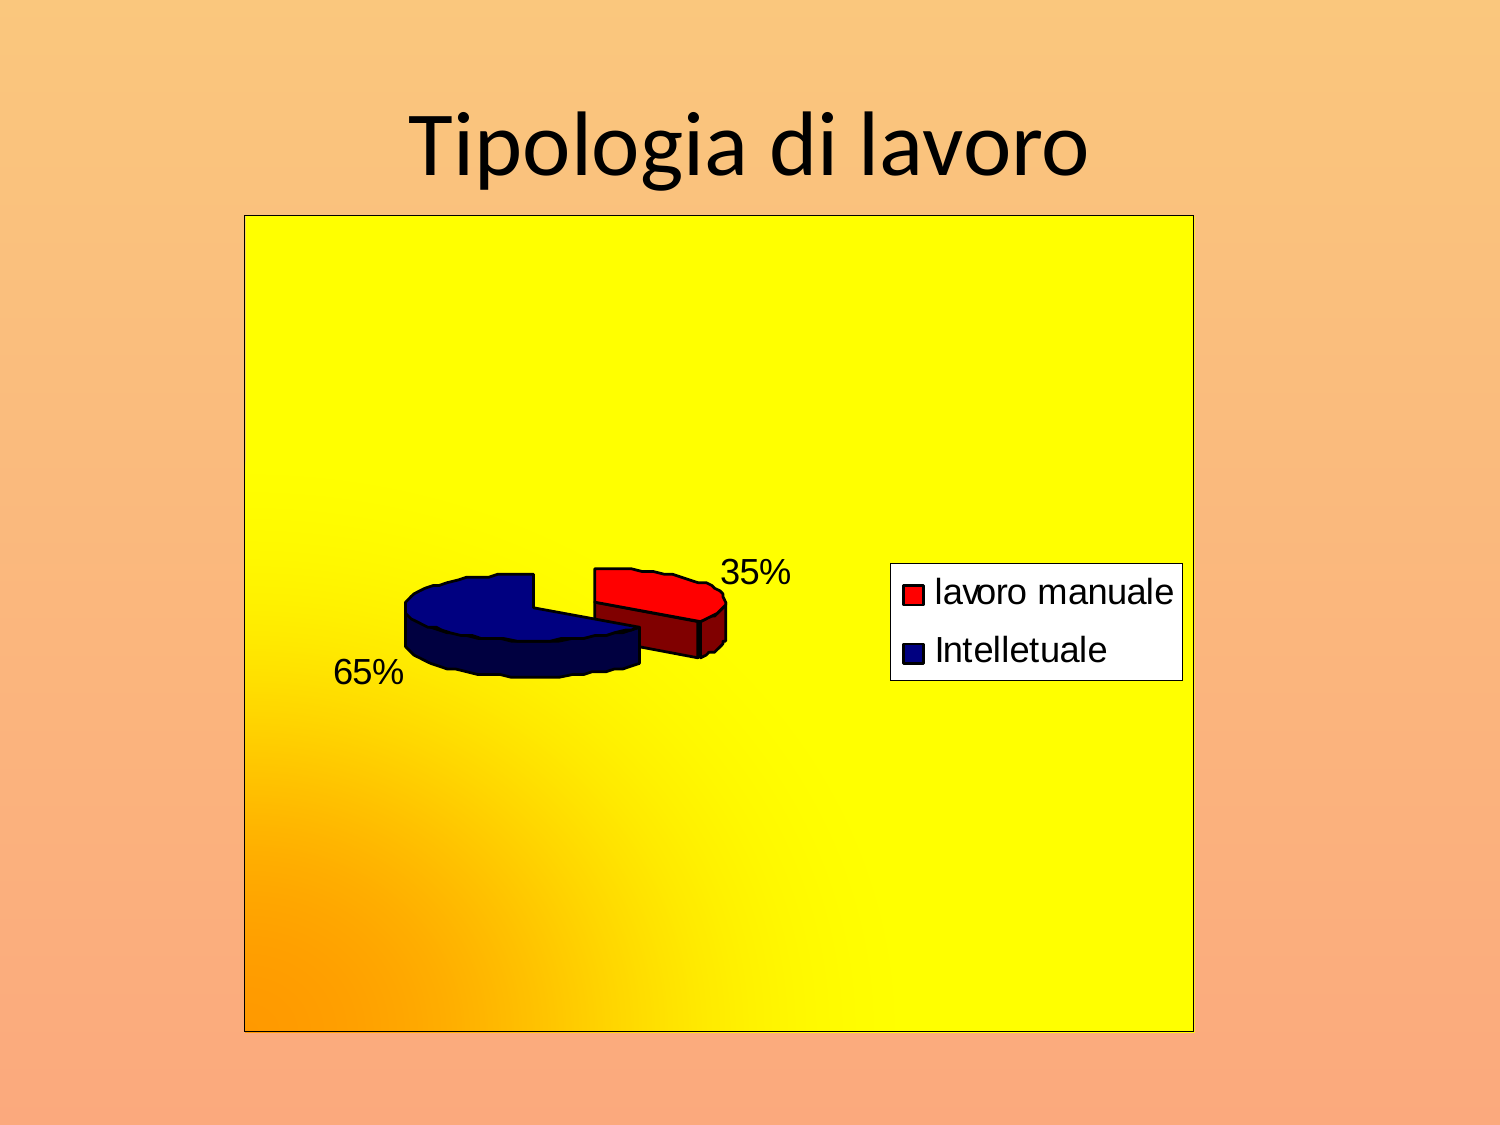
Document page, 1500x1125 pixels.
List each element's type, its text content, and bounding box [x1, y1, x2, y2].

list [229, 201, 1211, 1046]
title Tipologia di lavoro [74, 44, 1426, 233]
